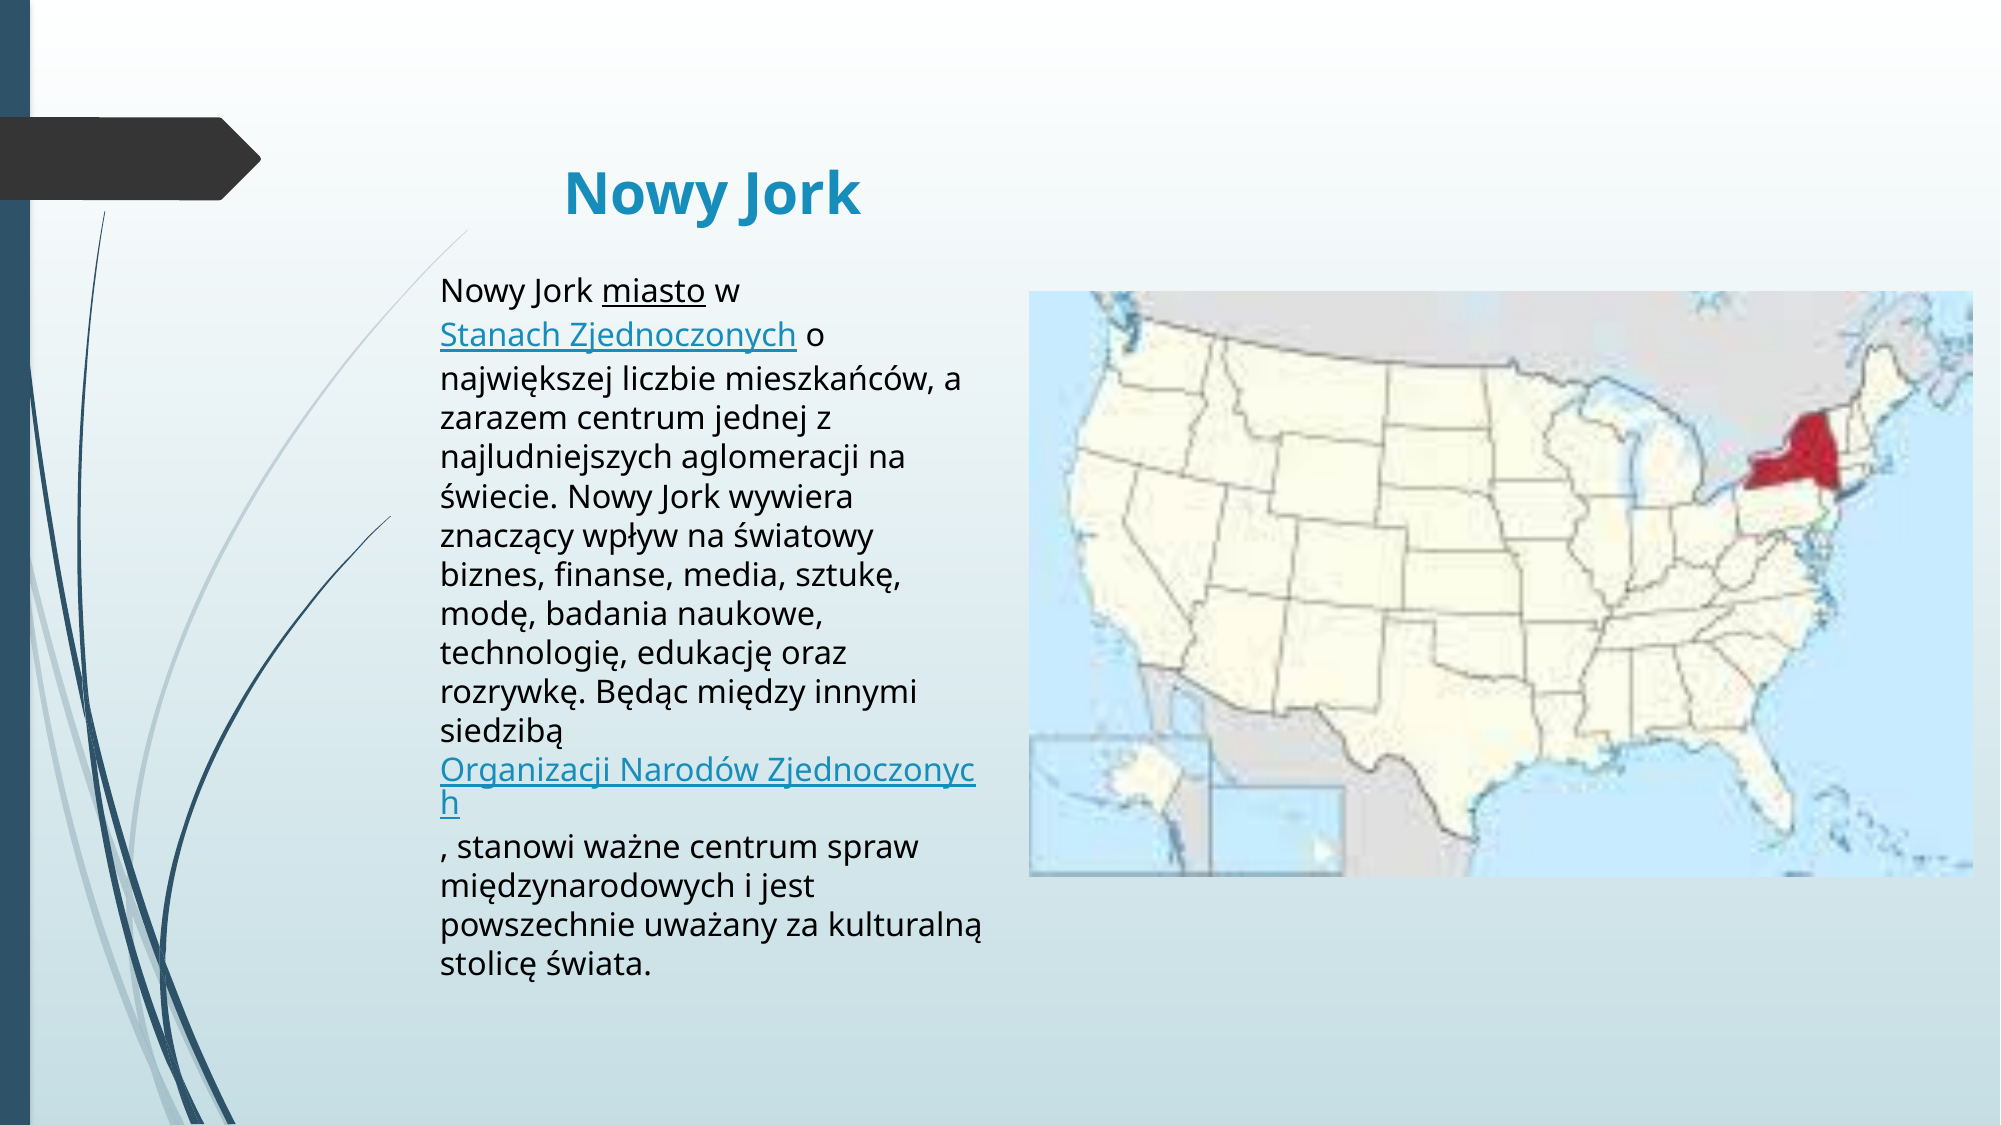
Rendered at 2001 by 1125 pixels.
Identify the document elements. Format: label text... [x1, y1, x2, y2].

list Nowy Jork miasto w Stanach Zjednoczonych o największej liczbie mieszkańców, a zarazem centrum jednej z najludniejszych aglomeracji na świecie. Nowy Jork wywiera znaczący wpływ na światowy biznes, finanse, media, sztukę, modę, badania naukowe, technologię, edukację oraz rozrywkę. Będąc między innymi siedzibą Organizacji Narodów Zjednoczonych, stanowi ważne centrum spraw międzynarodowych i jest powszechnie uważany za kulturalną stolicę świata. [424, 262, 1000, 962]
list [1029, 290, 1973, 877]
title Nowy Jork [424, 73, 1000, 234]
